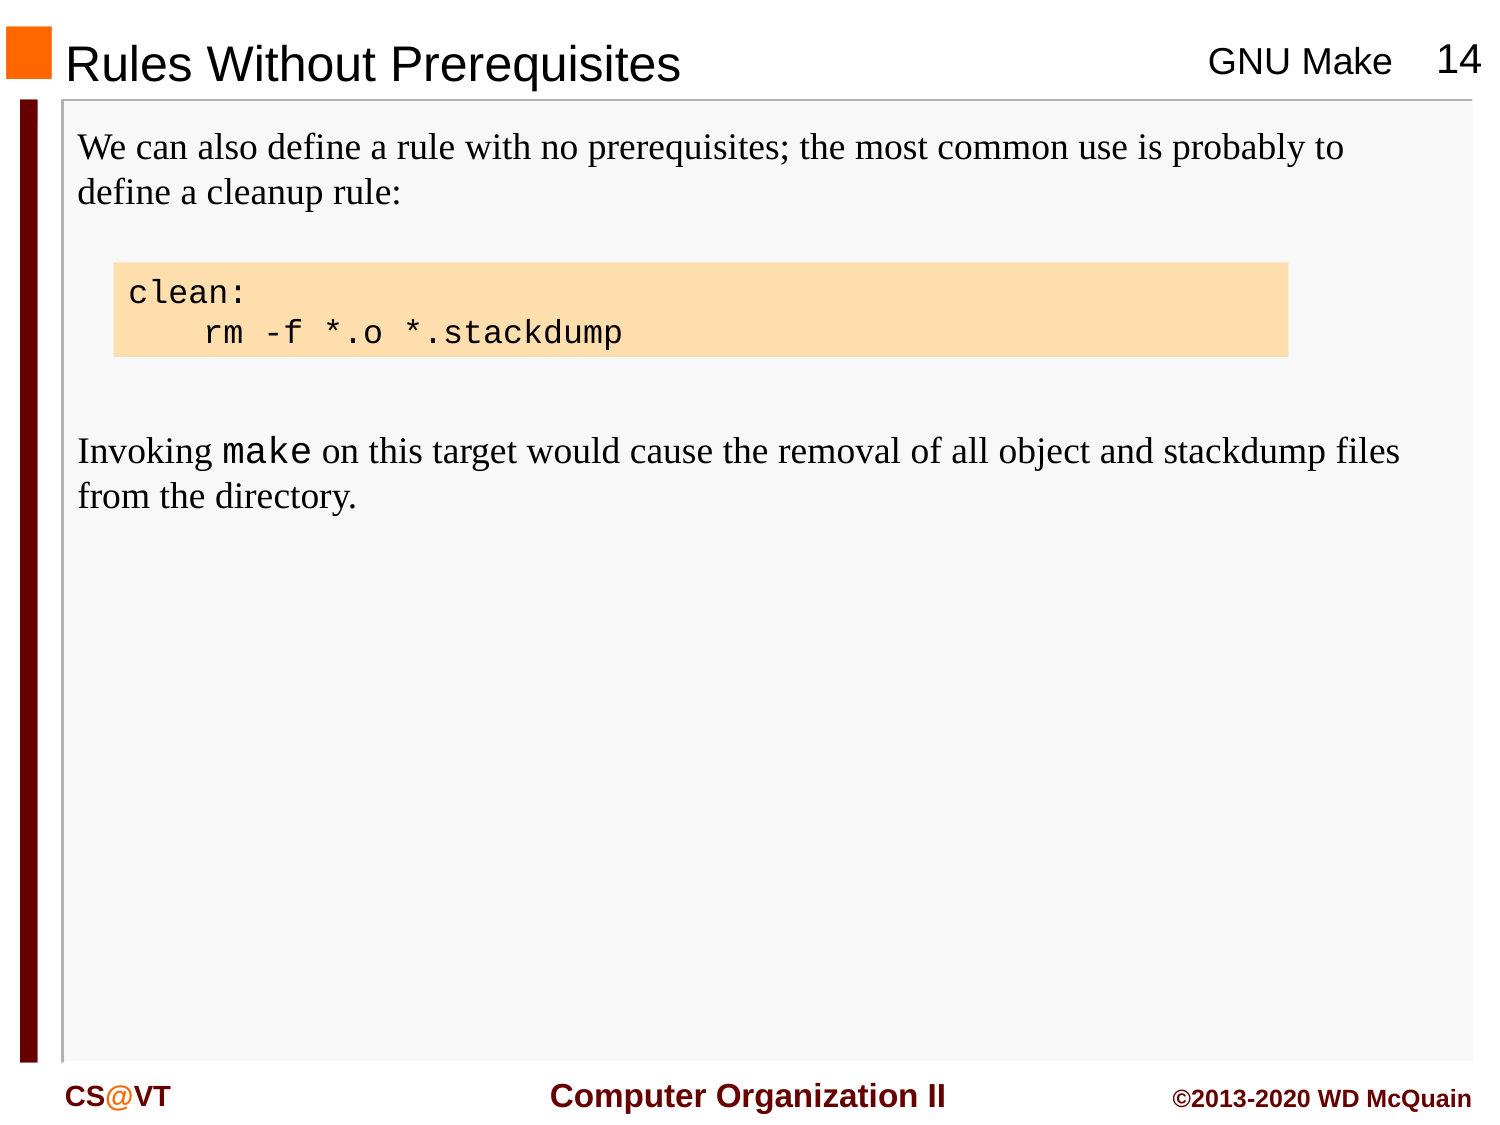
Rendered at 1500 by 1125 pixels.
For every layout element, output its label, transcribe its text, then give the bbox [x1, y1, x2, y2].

text_box Invoking make on this target would cause the removal of all object and stackdump files from the directory. [62, 418, 1463, 524]
text_box clean: rm -f *.o *.stackdump [113, 262, 1289, 357]
text_box We can also define a rule with no prerequisites; the most common use is probably to define a cleanup rule: [62, 114, 1463, 220]
title Rules Without Prerequisites [50, 33, 1000, 91]
